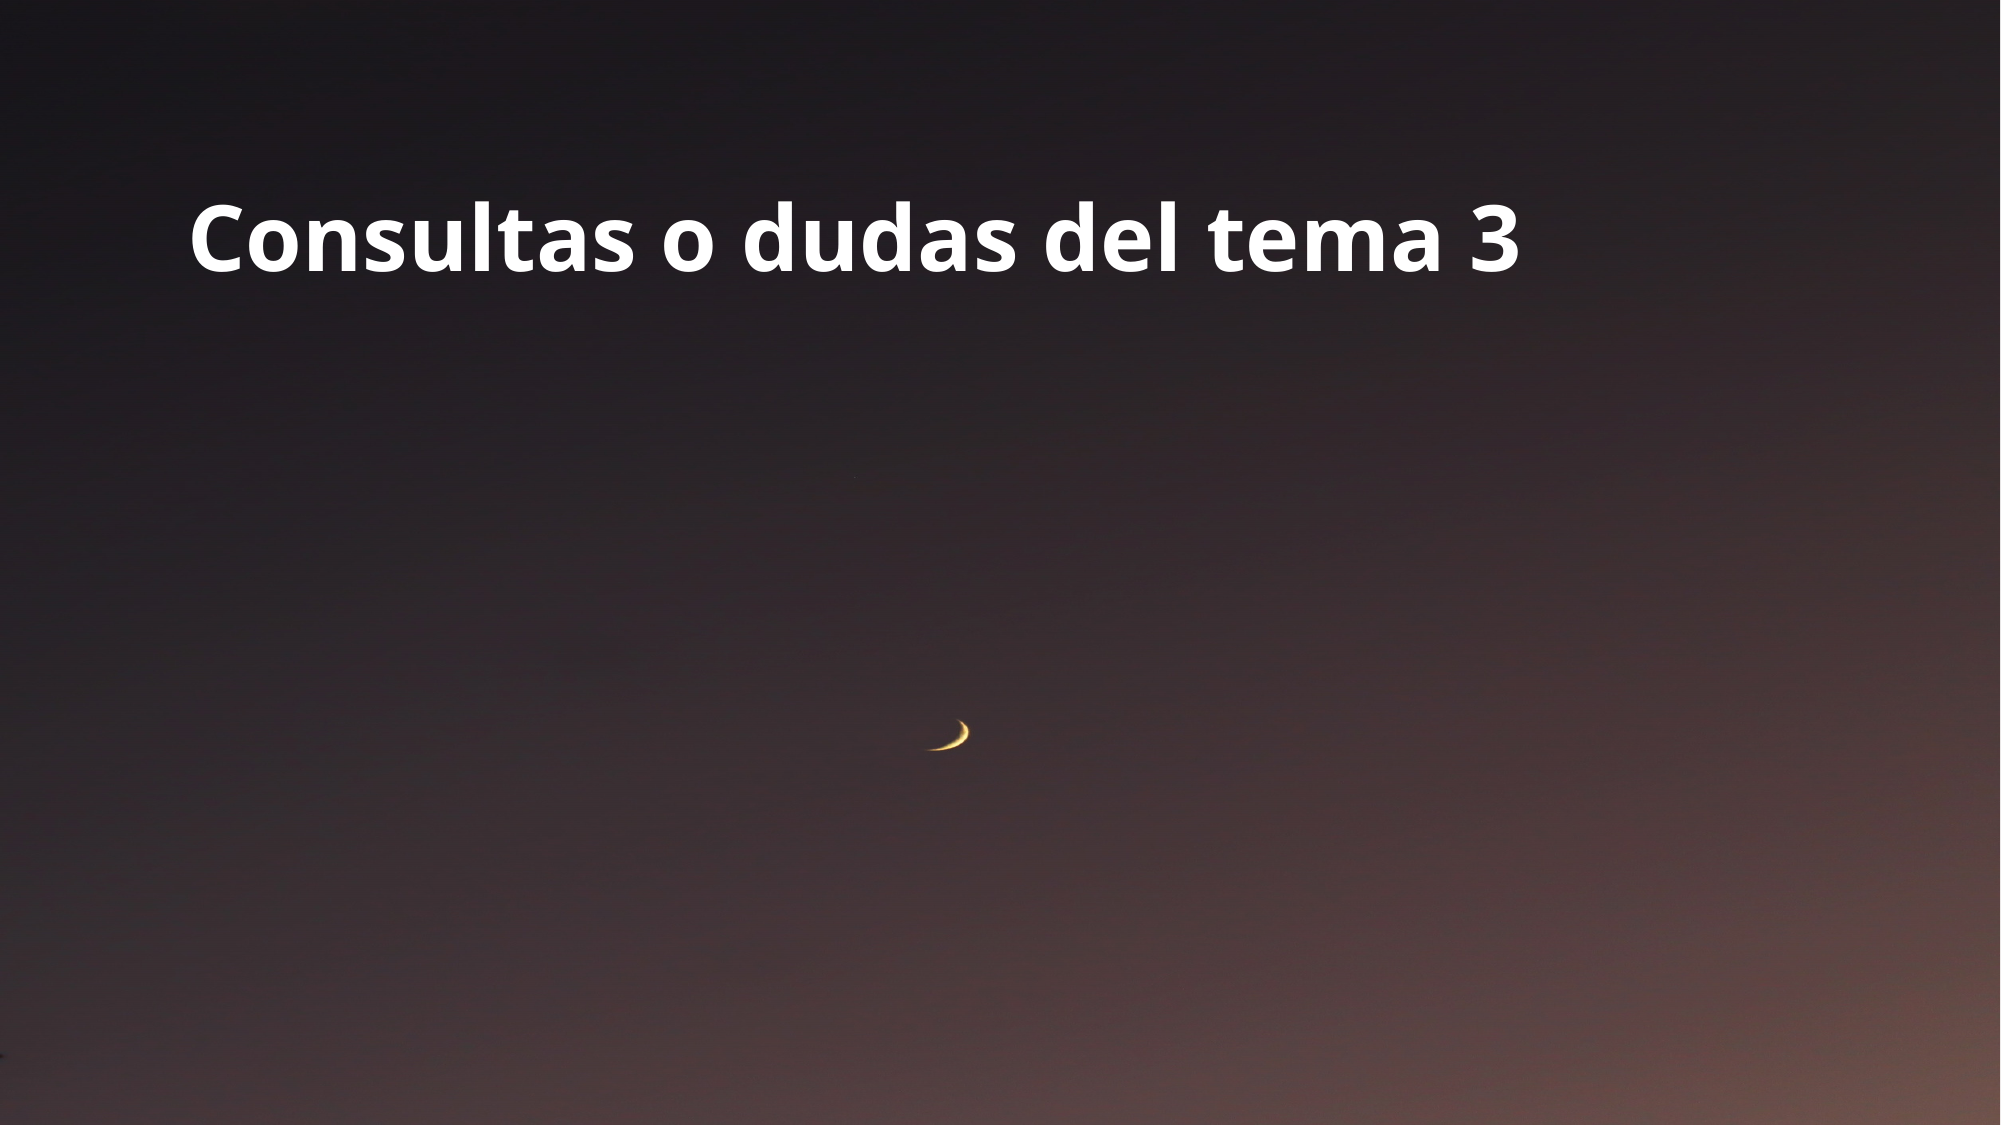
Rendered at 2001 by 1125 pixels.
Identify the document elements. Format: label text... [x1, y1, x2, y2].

picture [0, 0, 2001, 1125]
title Consultas o dudas del tema 3 [172, 161, 1898, 322]
